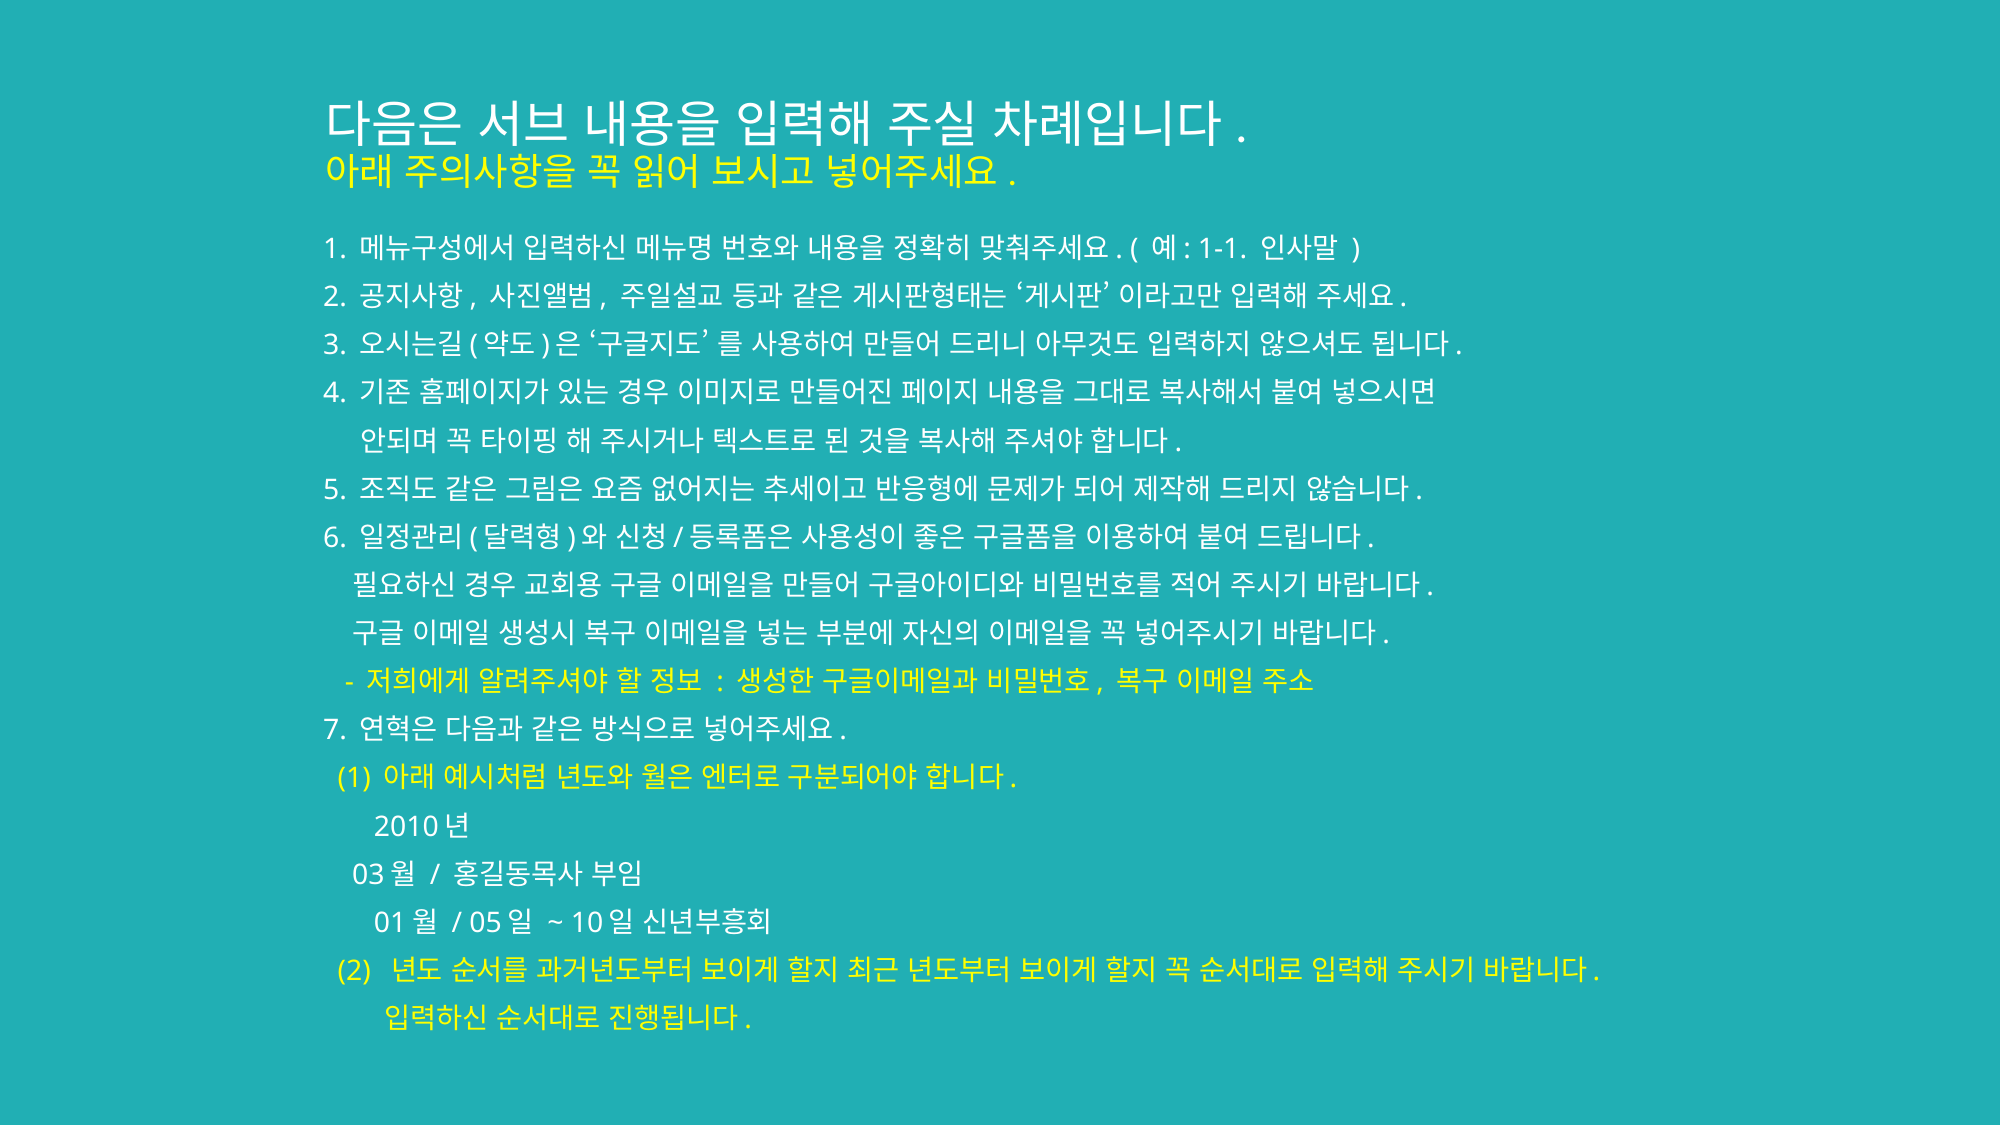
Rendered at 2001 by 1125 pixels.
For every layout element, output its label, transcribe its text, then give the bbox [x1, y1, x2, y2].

list 1. 메뉴구성에서 입력하신 메뉴명 번호와 내용을 정확히 맞춰주세요. ( 예: 1-1. 인사말 ) 2. 공지사항, 사진앨범, 주일설교 등과 같은 게시판형태는 ‘게시판’ 이라고만 입력해 주세요. 3. 오시는길(약도)은 ‘구글지도’ 를 사용하여 만들어 드리니 아무것도 입력하지 않으셔도 됩니다. 4. 기존 홈페이지가 있는 경우 이미지로 만들어진 페이지 내용을 그대로 복사해서 붙여 넣으시면 안되며 꼭 타이핑 해 주시거나 텍스트로 된 것을 복사해 주셔야 합니다. 5. 조직도 같은 그림은 요즘 없어지는 추세이고 반응형에 문제가 되어 제작해 드리지 않습니다. 6. 일정관리(달력형)와 신청/등록폼은 사용성이 좋은 구글폼을 이용하여 붙여 드립니다. 필요하신 경우 교회용 구글 이메일을 만들어 구글아이디와 비밀번호를 적어 주시기 바랍니다. 구글 이메일 생성시 복구 이메일을 넣는 부분에 자신의 이메일을 꼭 넣어주시기 바랍니다. - 저희에게 알려주셔야 할 정보 : 생성한 구글이메일과 비밀번호, 복구 이메일 주소 7. 연혁은 다음과 같은 방식으로 넣어주세요. (1) 아래 예시처럼 년도와 월은 엔터로 구분되어야 합니다. 2010년 03월 / 홍길동목사 부임 01월 / 05일 ~ 10일 신년부흥회 (2) 년도 순서를 과거년도부터 보이게 할지 최근 년도부터 보이게 할지 꼭 순서대로 입력해 주시기 바랍니다. 입력하신 순서대로 진행됩니다. [251, 226, 1824, 1049]
title 다음은 서브 내용을 입력해 주실 차례입니다. 아래 주의사항을 꼭 읽어 보시고 넣어주세요. [310, 77, 1661, 216]
